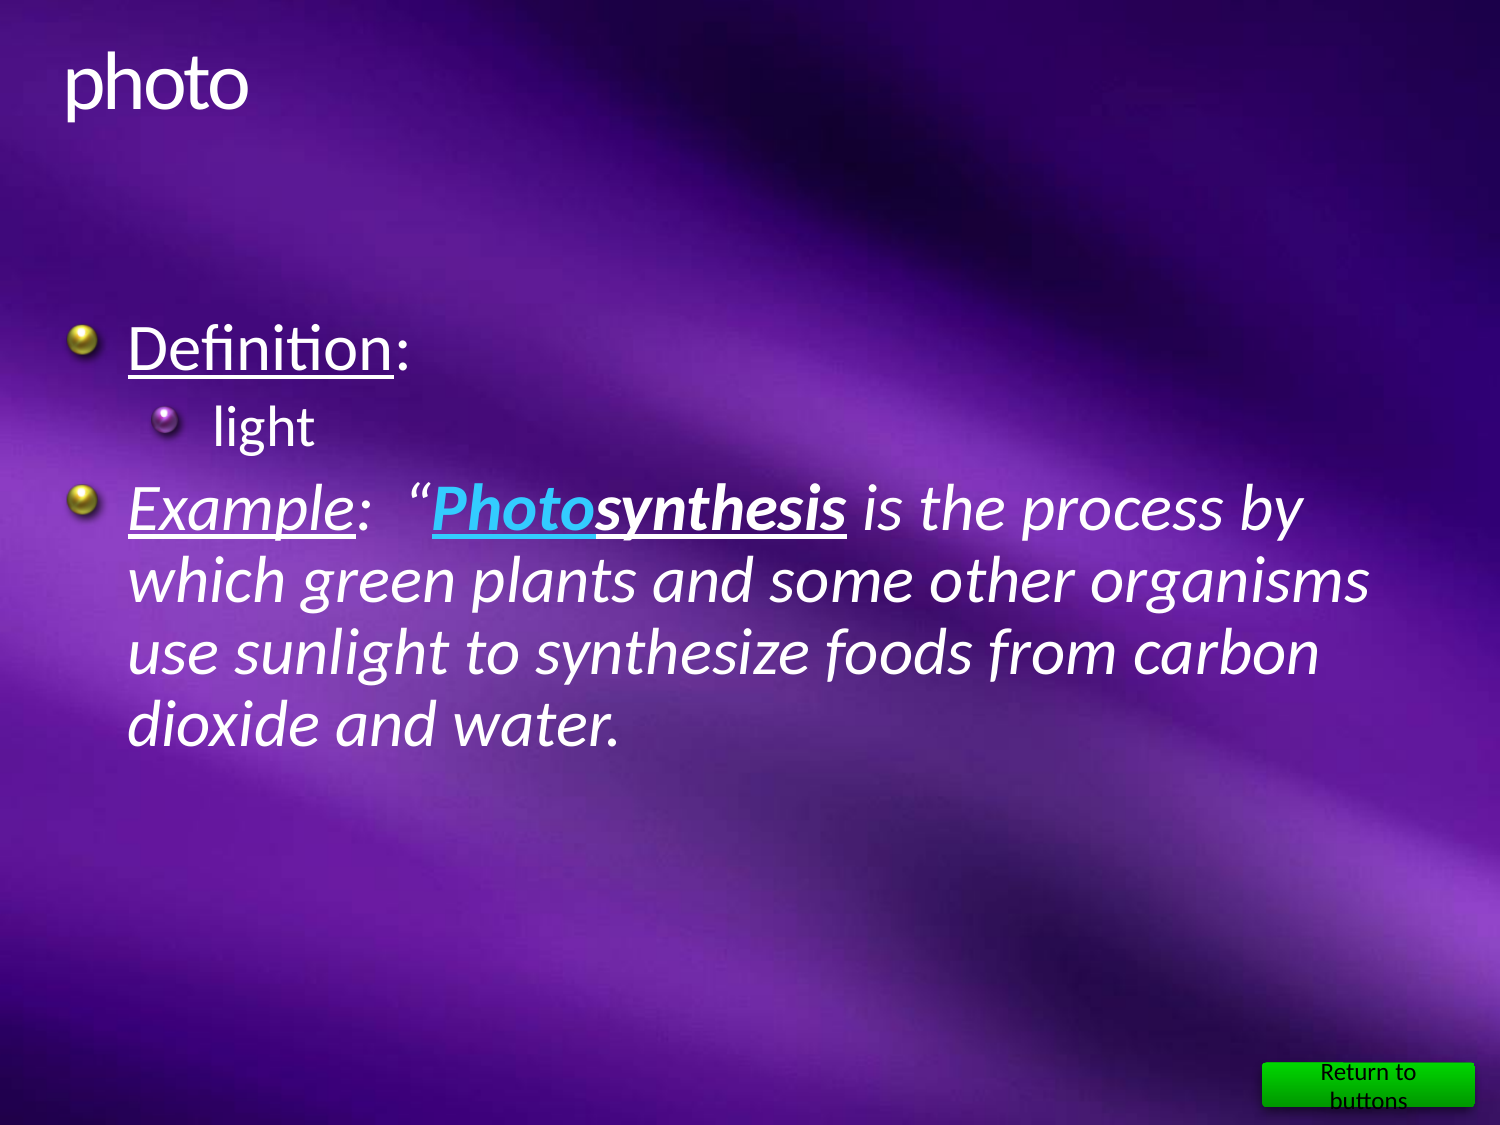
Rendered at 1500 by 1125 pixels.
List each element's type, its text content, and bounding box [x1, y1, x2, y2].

title photo [62, 37, 1438, 229]
list Definition: light Example: “Photosynthesis is the process by which green plants and some other organisms use sunlight to synthesize foods from carbon dioxide and water. [62, 312, 1438, 888]
text_box Return to buttons [1262, 1062, 1475, 1108]
picture [0, 0, 1500, 1125]
